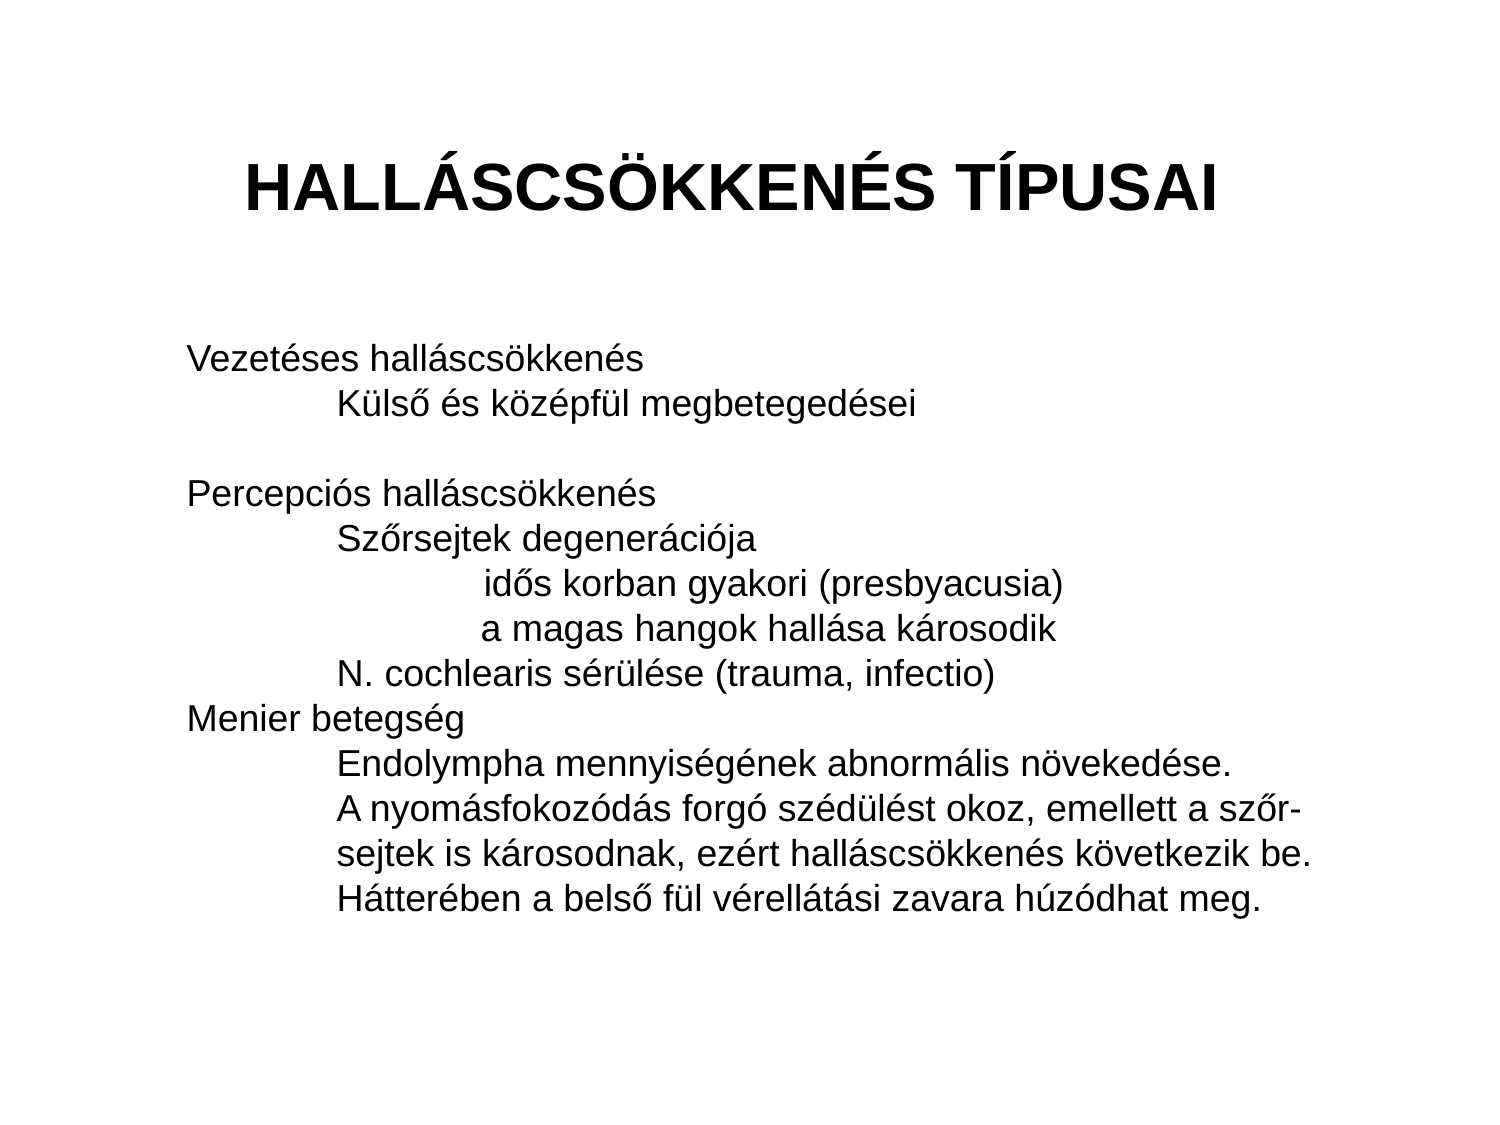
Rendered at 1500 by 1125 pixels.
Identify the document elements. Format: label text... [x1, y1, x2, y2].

text_box HALLÁSCSÖKKENÉS TÍPUSAI [229, 136, 1235, 232]
text_box Vezetéses halláscsökkenés Külső és középfül megbetegedései Percepciós halláscsökkenés Szőrsejtek degenerációja idős korban gyakori (presbyacusia) a magas hangok hallása károsodik N. cochlearis sérülése (trauma, infectio) Menier betegség Endolympha mennyiségének abnormális növekedése. A nyomásfokozódás forgó szédülést okoz, emellett a szőr- sejtek is károsodnak, ezért halláscsökkenés következik be. Hátterében a belső fül vérellátási zavara húzódhat meg. [171, 326, 1328, 926]
